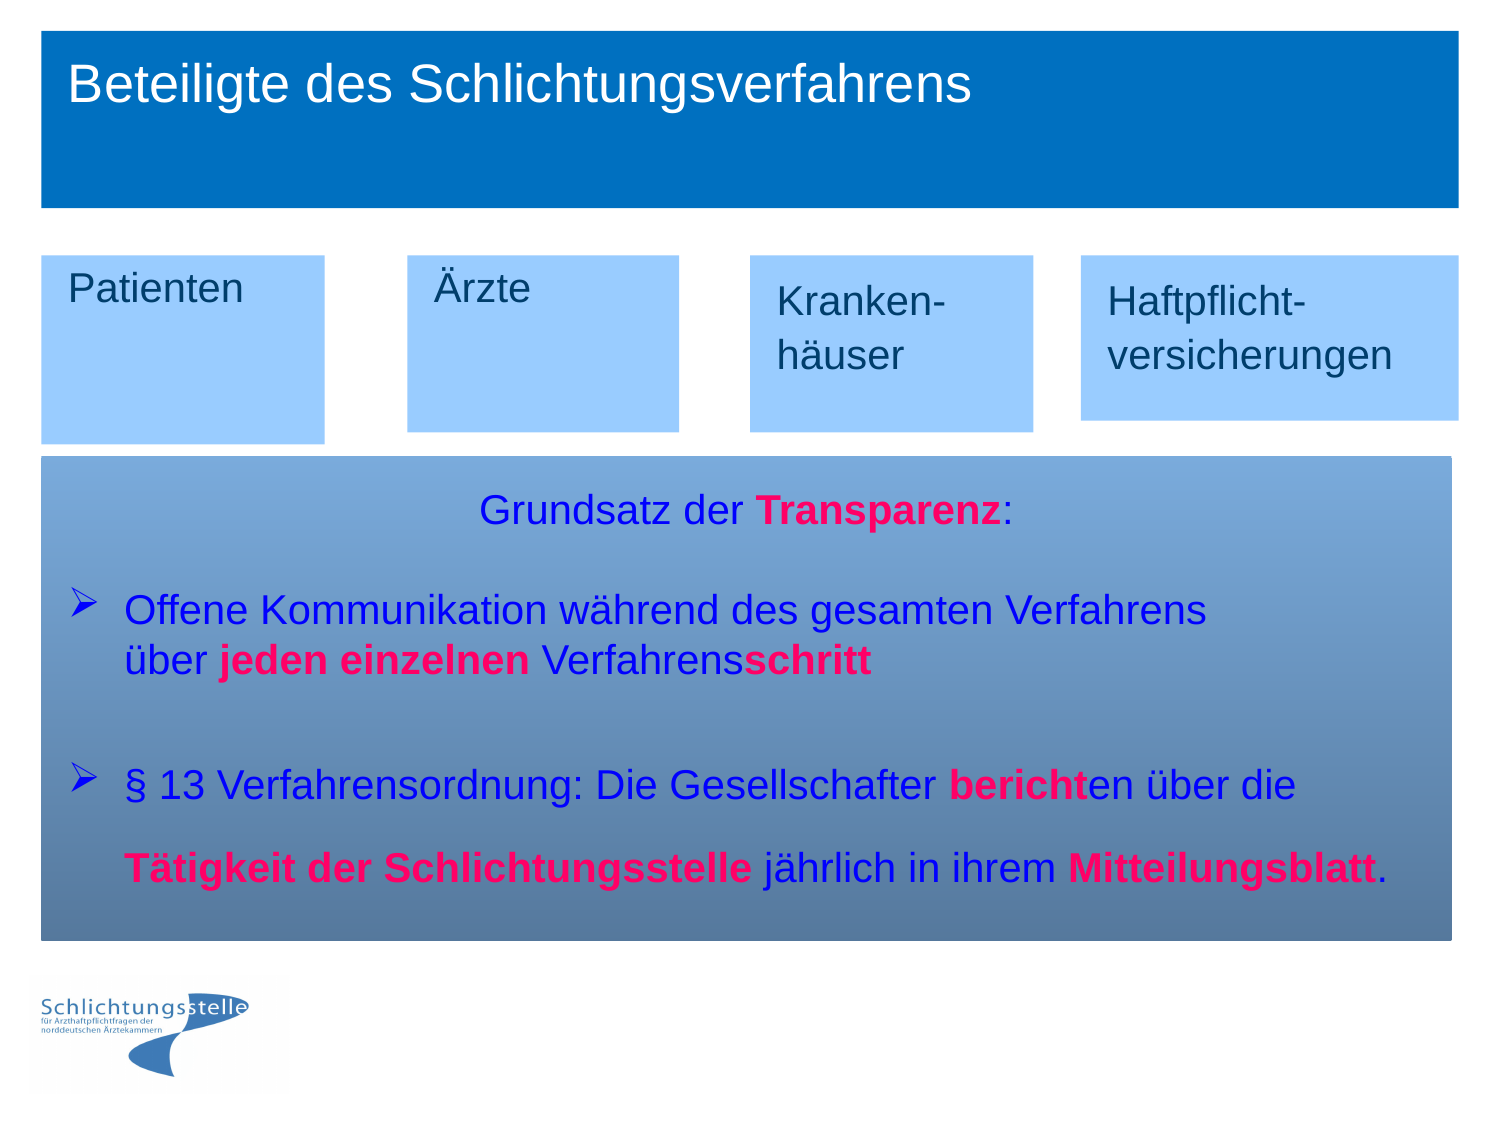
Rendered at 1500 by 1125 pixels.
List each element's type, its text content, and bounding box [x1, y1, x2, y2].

title Beteiligte des Schlichtungsverfahrens [41, 30, 1459, 209]
list Patienten [41, 255, 325, 445]
list Kranken- häuser [750, 255, 1034, 433]
list Haftpflicht- versicherungen [1080, 255, 1459, 421]
list Ärzte [407, 255, 680, 433]
list Grundsatz der Transparenz: Offene Kommunikation während des gesamten Verfahrens über jeden einzelnen Verfahrensschritt § 13 Verfahrensordnung: Die Gesellschafter berichten über die Tätigkeit der Schlichtungsstelle jährlich in ihrem Mitteilungsblatt. [41, 456, 1452, 941]
